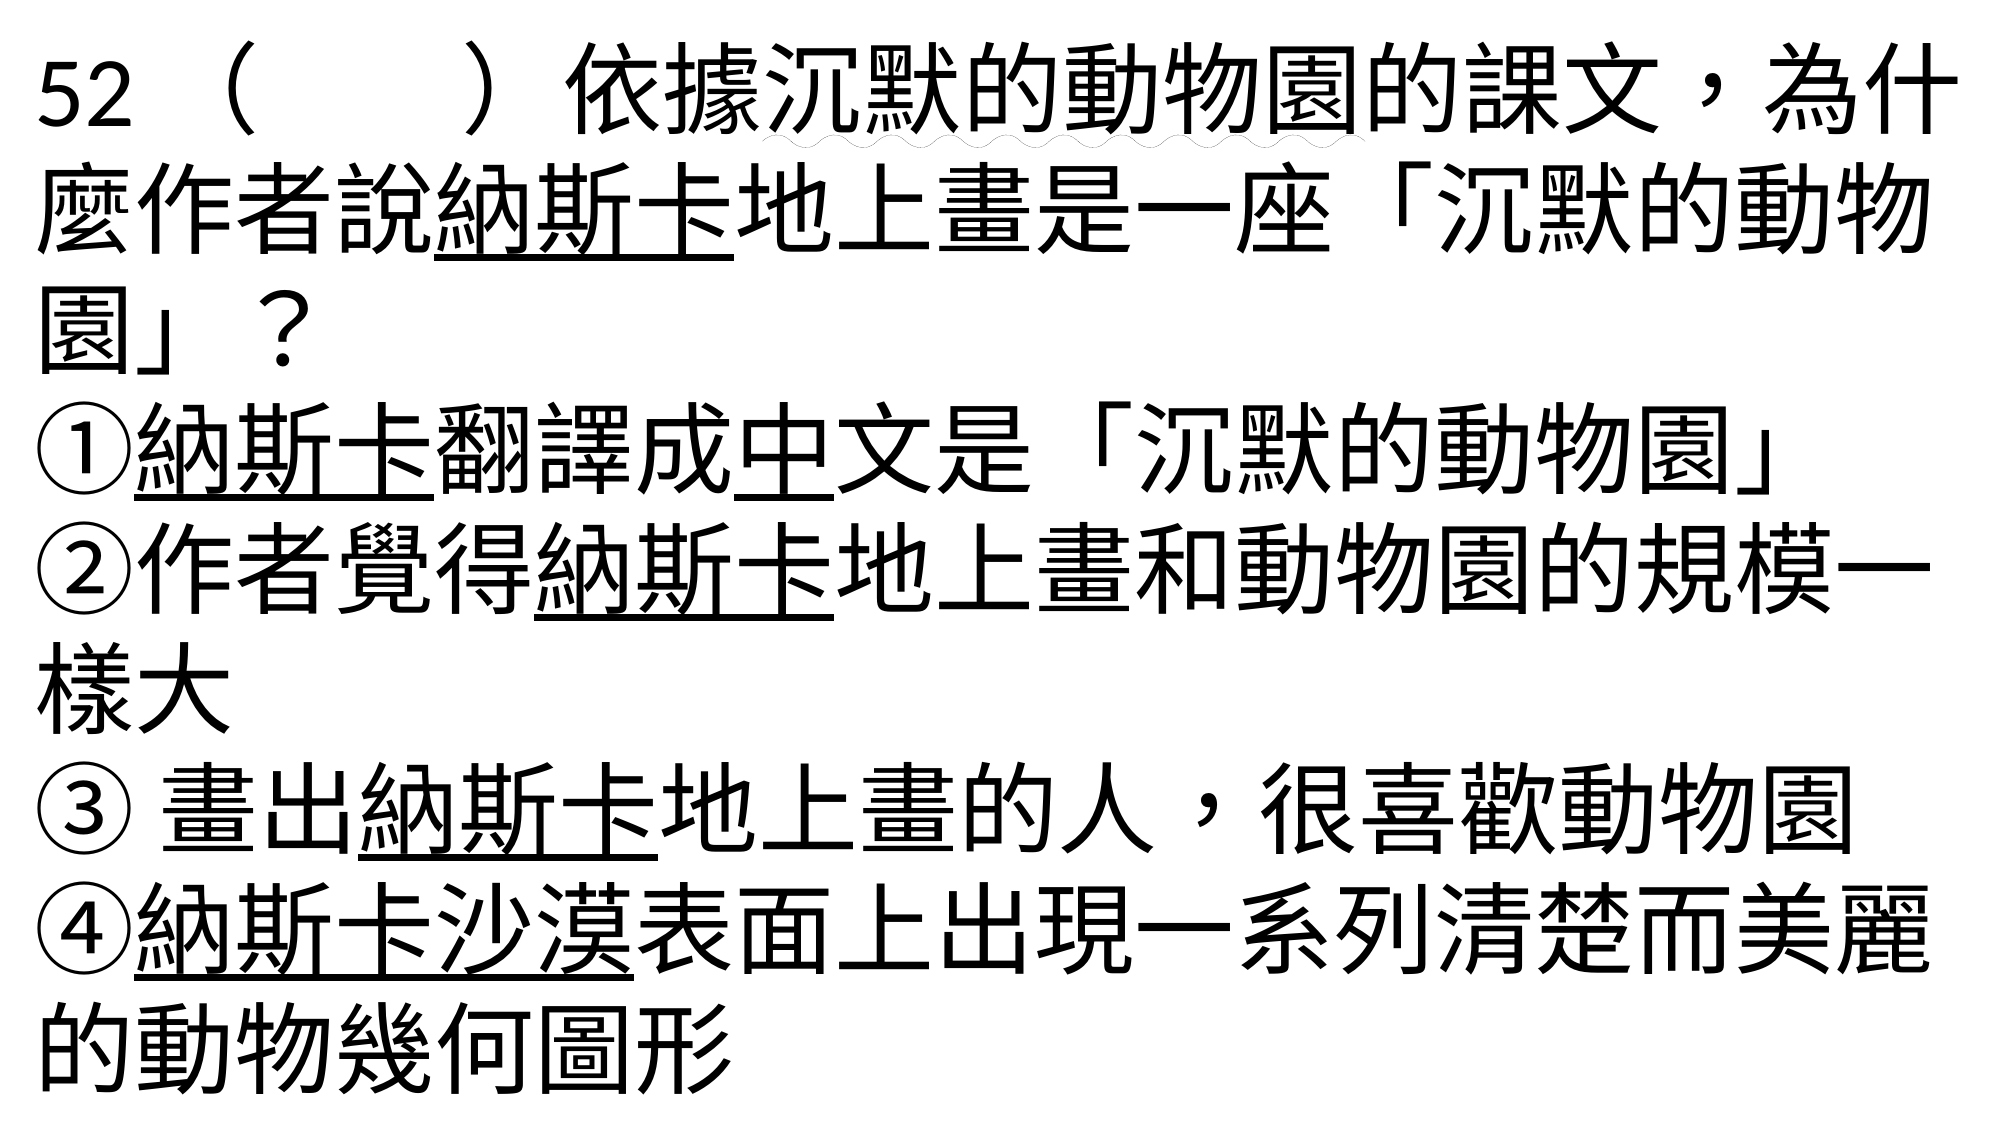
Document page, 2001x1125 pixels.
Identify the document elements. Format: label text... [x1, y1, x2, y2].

text_box 52（ ）依據沉默的動物園的課文，為什麼作者說納斯卡地上畫是一座「沉默的動物園」？ ①納斯卡翻譯成中文是「沉默的動物園」 ②作者覺得納斯卡地上畫和動物園的規模一樣大 ③畫出納斯卡地上畫的人，很喜歡動物園 ④納斯卡沙漠表面上出現一系列清楚而美麗的動物幾何圖形 [19, 19, 1979, 1114]
